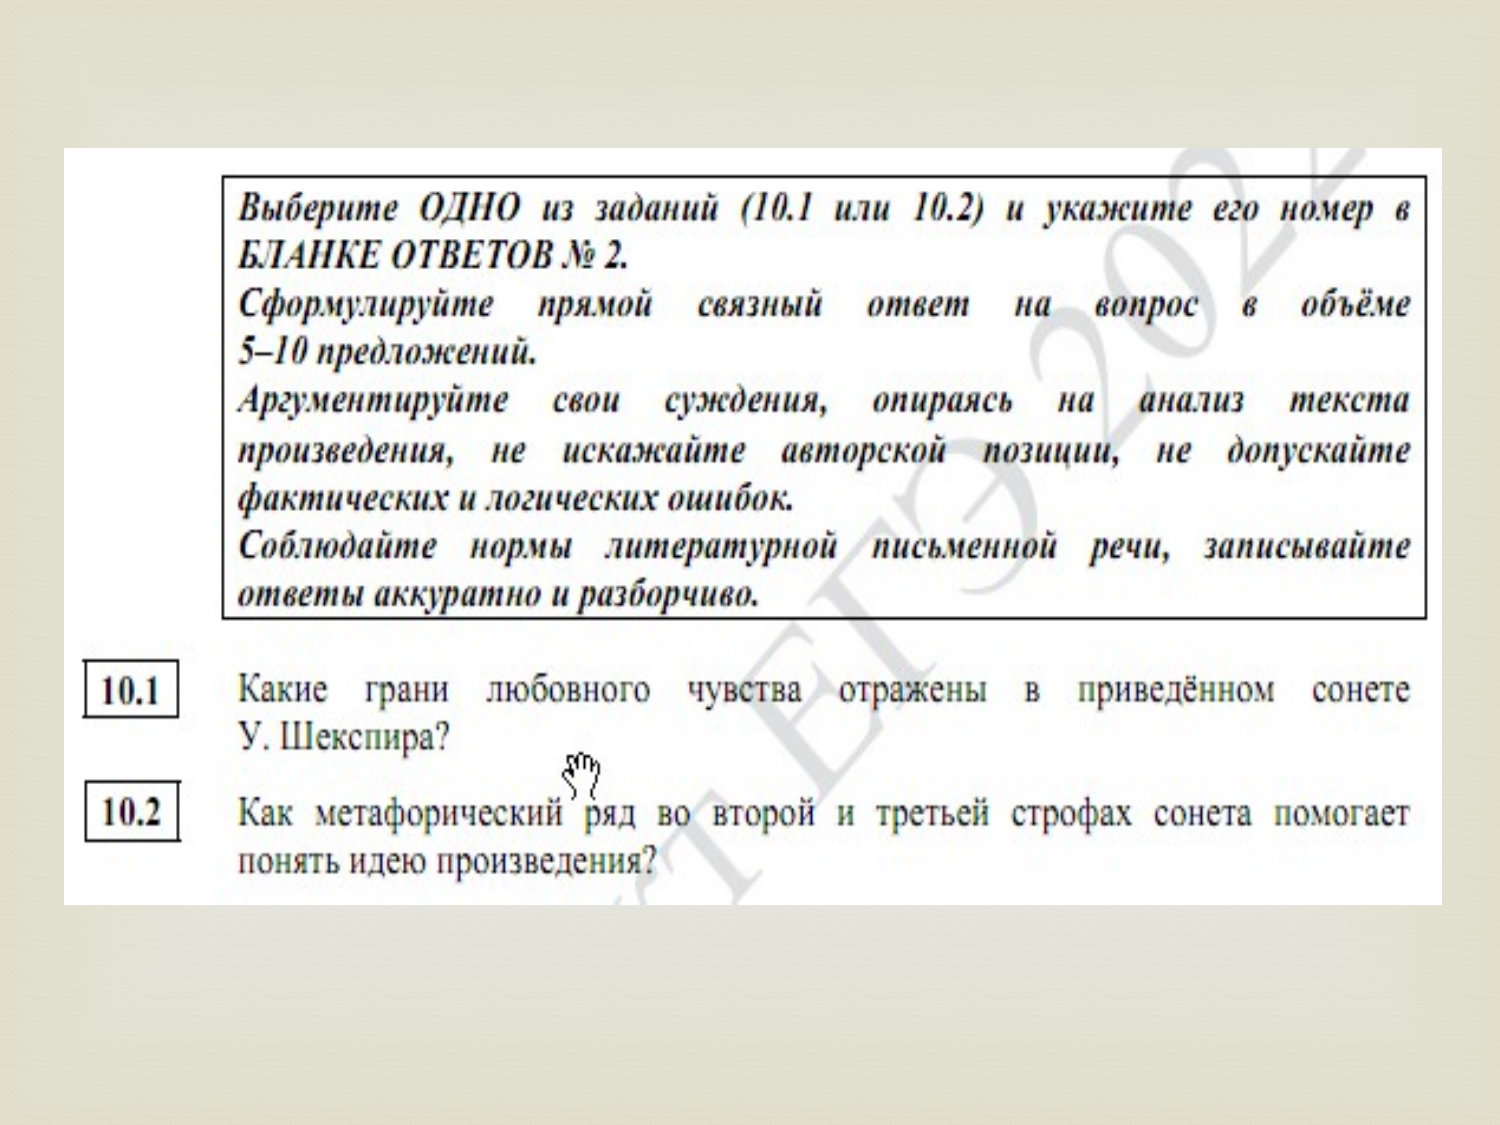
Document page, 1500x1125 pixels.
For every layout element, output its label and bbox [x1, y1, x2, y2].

picture [64, 148, 1442, 906]
